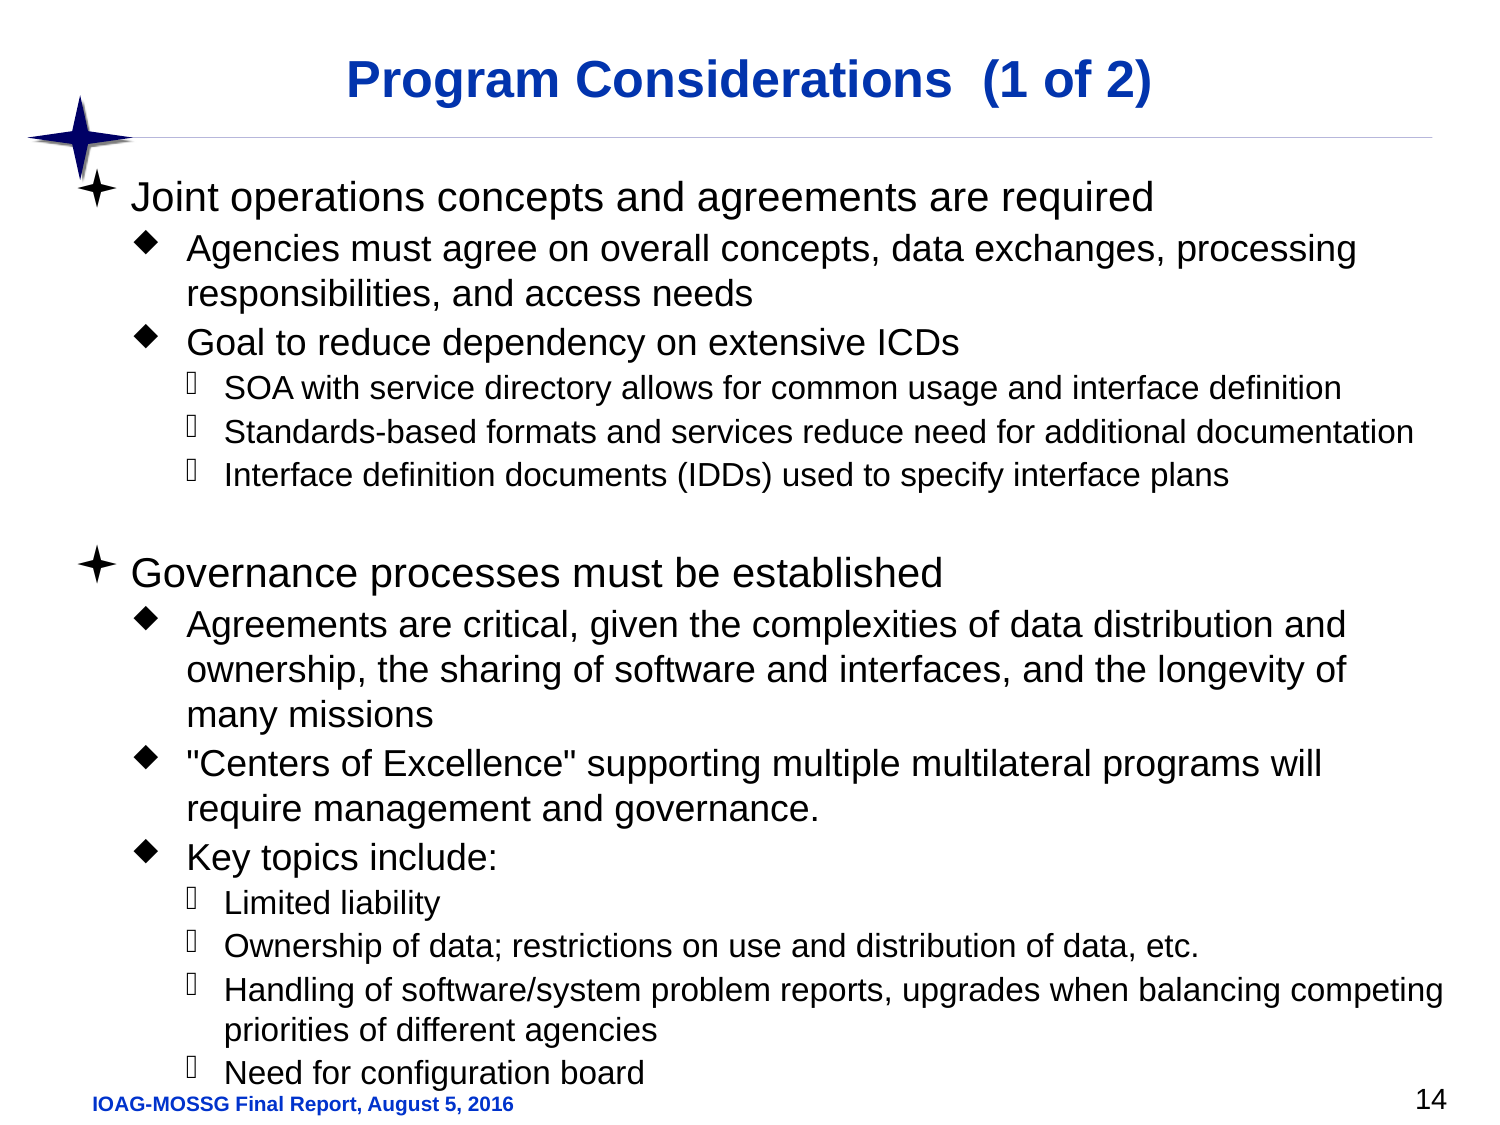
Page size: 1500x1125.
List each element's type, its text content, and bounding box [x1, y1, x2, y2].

slide_number 14 [1112, 1072, 1463, 1112]
title Program Considerations (1 of 2) [75, 45, 1425, 138]
list Joint operations concepts and agreements are required Agencies must agree on overall concepts, data exchanges, processing responsibilities, and access needs Goal to reduce dependency on extensive ICDs SOA with service directory allows for common usage and interface definition Standards-based formats and services reduce need for additional documentation Interface definition documents (IDDs) used to specify interface plans Governance processes must be established Agreements are critical, given the complexities of data distribution and ownership, the sharing of software and interfaces, and the longevity of many missions "Centers of Excellence" supporting multiple multilateral programs will require management and governance. Key topics include: Limited liability Ownership of data; restrictions on use and distribution of data, etc. Handling of software/system problem reports, upgrades when balancing competing priorities of different agencies Need for configuration board [59, 162, 1463, 1105]
